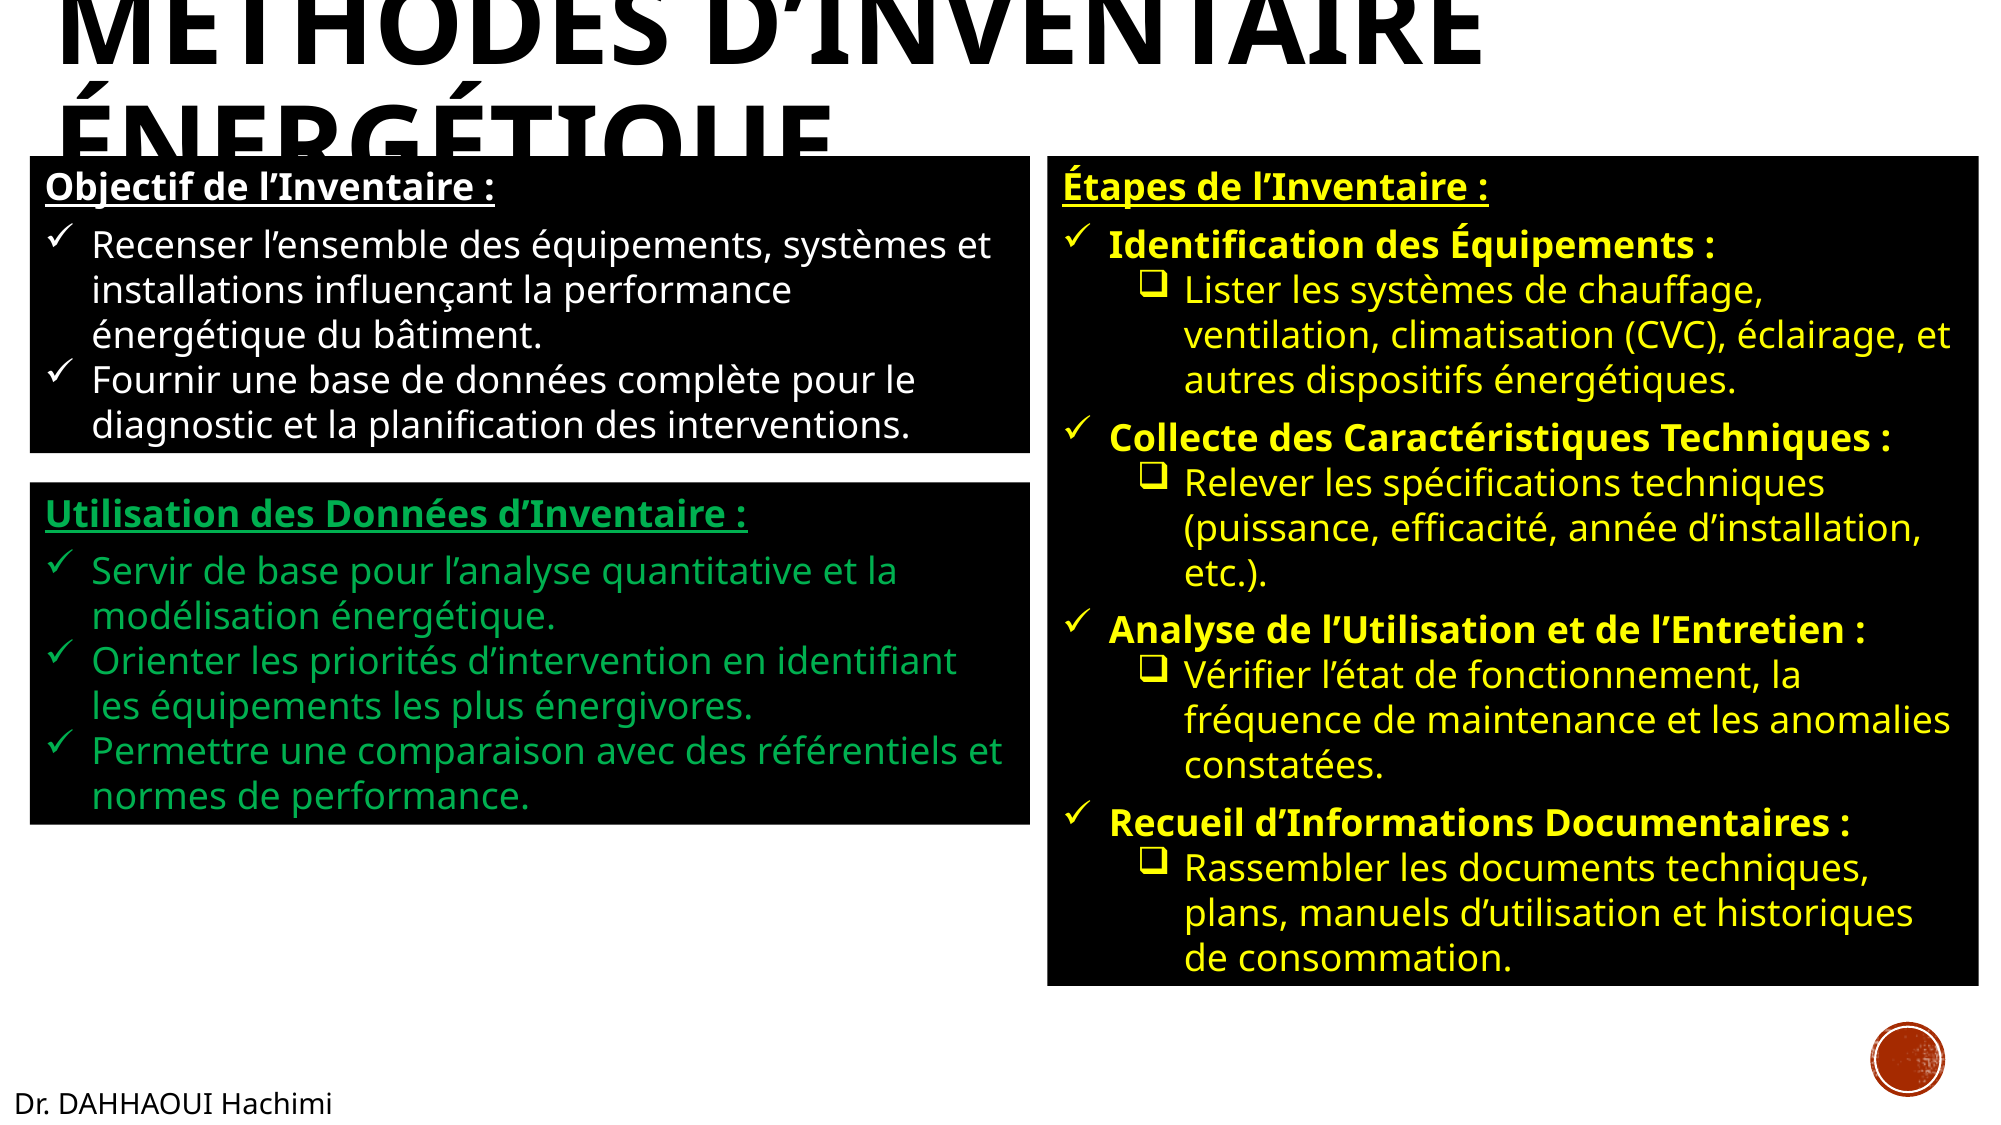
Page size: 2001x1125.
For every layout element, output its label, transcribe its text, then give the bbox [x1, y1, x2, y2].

title Méthodes d’Inventaire Énergétique [38, 0, 1962, 222]
text_box Utilisation des Données d’Inventaire : Servir de base pour l’analyse quantitative et la modélisation énergétique. Orienter les priorités d’intervention en identifiant les équipements les plus énergivores. Permettre une comparaison avec des référentiels et normes de performance. [29, 482, 1030, 825]
text_box Dr. DAHHAOUI Hachimi [0, 1055, 445, 1125]
text_box Étapes de l’Inventaire : Identification des Équipements : Lister les systèmes de chauffage, ventilation, climatisation (CVC), éclairage, et autres dispositifs énergétiques. Collecte des Caractéristiques Techniques : Relever les spécifications techniques (puissance, efficacité, année d’installation, etc.). Analyse de l’Utilisation et de l’Entretien : Vérifier l’état de fonctionnement, la fréquence de maintenance et les anomalies constatées. Recueil d’Informations Documentaires : Rassembler les documents techniques, plans, manuels d’utilisation et historiques de consommation. [1047, 156, 1979, 986]
text_box Objectif de l’Inventaire : Recenser l’ensemble des équipements, systèmes et installations influençant la performance énergétique du bâtiment. Fournir une base de données complète pour le diagnostic et la planification des interventions. [29, 156, 1030, 454]
